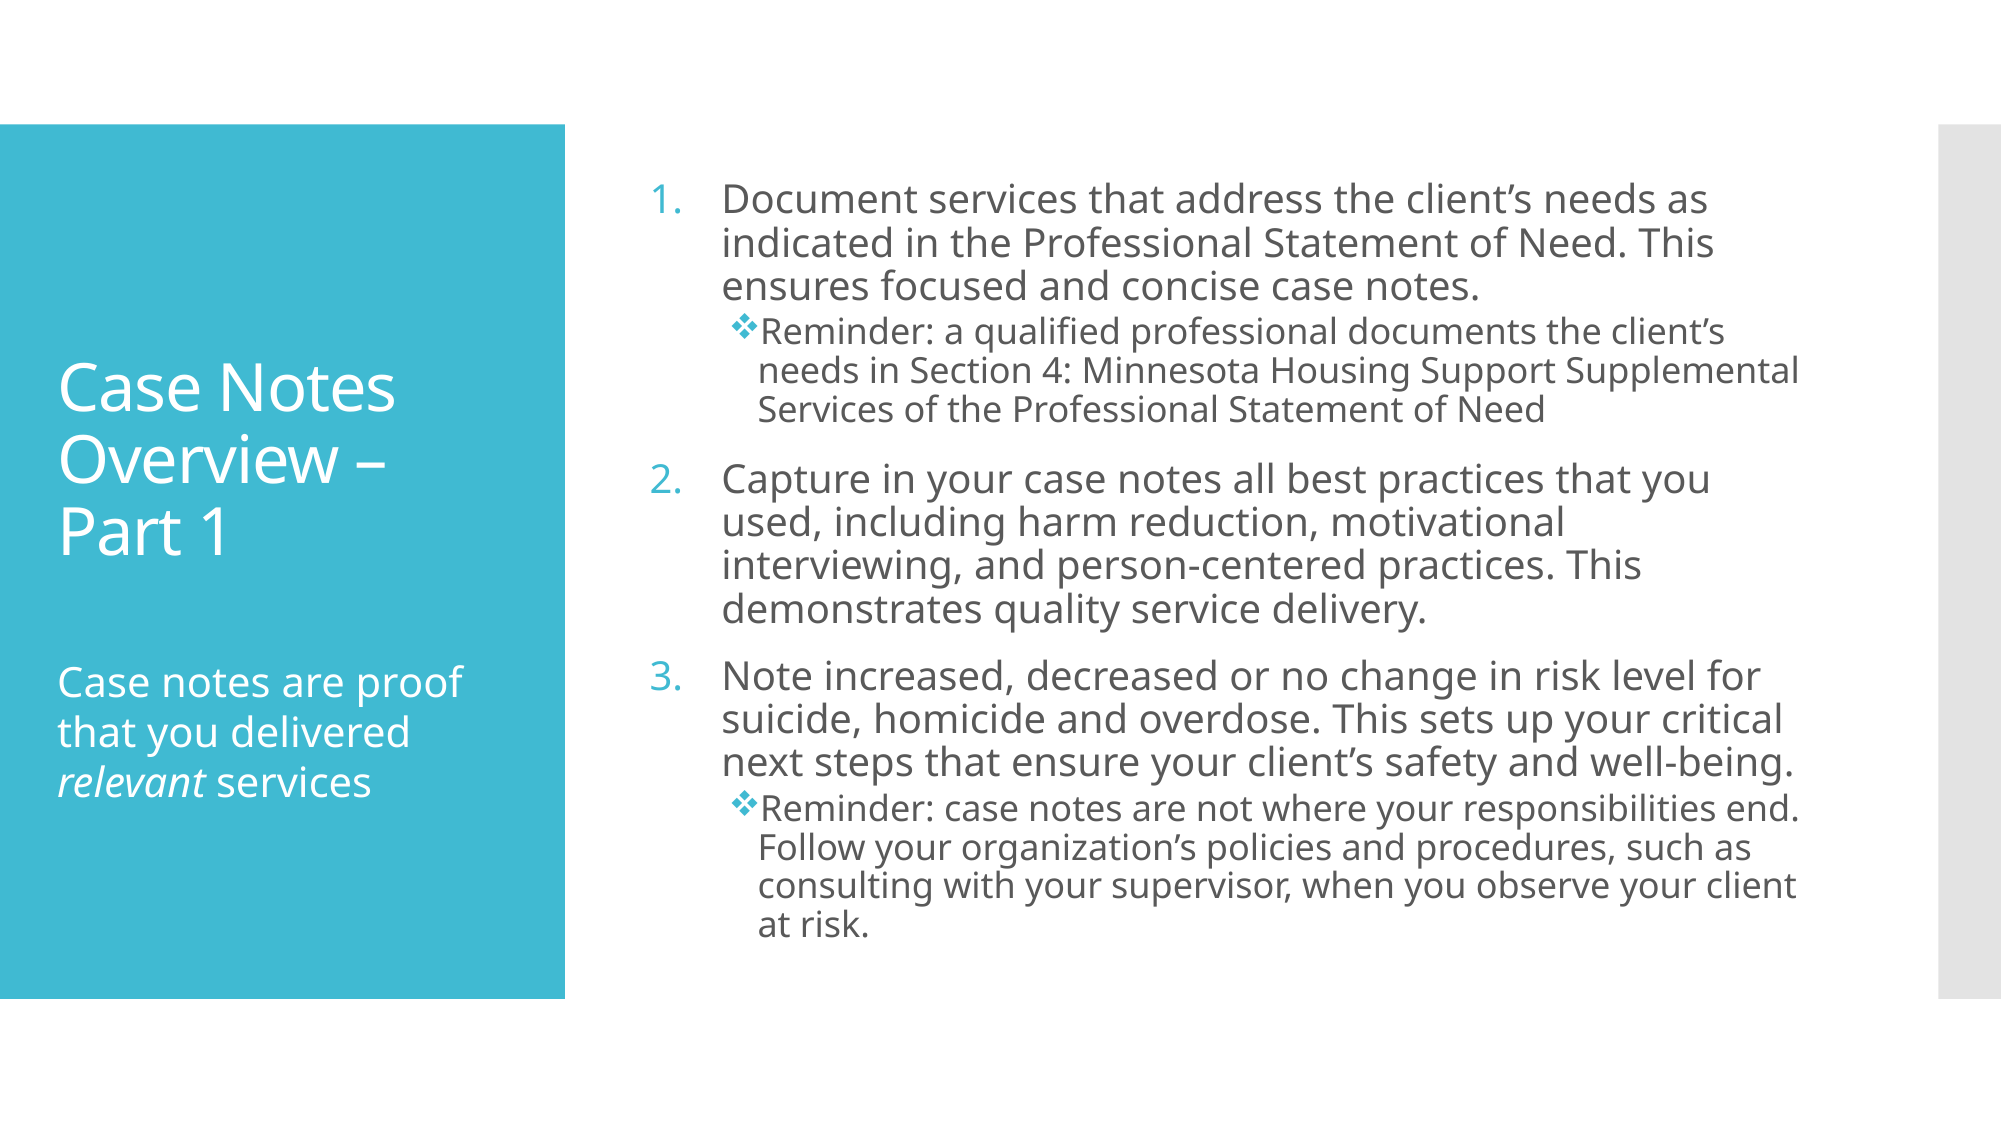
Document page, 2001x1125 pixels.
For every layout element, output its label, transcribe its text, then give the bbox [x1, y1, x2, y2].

title Case Notes Overview – Part 1 [41, 187, 542, 578]
list Case notes are proof that you delivered relevant services [41, 573, 507, 955]
list Document services that address the client’s needs as indicated in the Professional Statement of Need. This ensures focused and concise case notes. Reminder: a qualified professional documents the client’s needs in Section 4: Minnesota Housing Support Supplemental Services of the Professional Statement of Need Capture in your case notes all best practices that you used, including harm reduction, motivational interviewing, and person-centered practices. This demonstrates quality service delivery. Note increased, decreased or no change in risk level for suicide, homicide and overdose. This sets up your critical next steps that ensure your client’s safety and well-being. Reminder: case notes are not where your responsibilities end. Follow your organization’s policies and procedures, such as consulting with your supervisor, when you observe your client at risk. [634, 142, 1835, 983]
